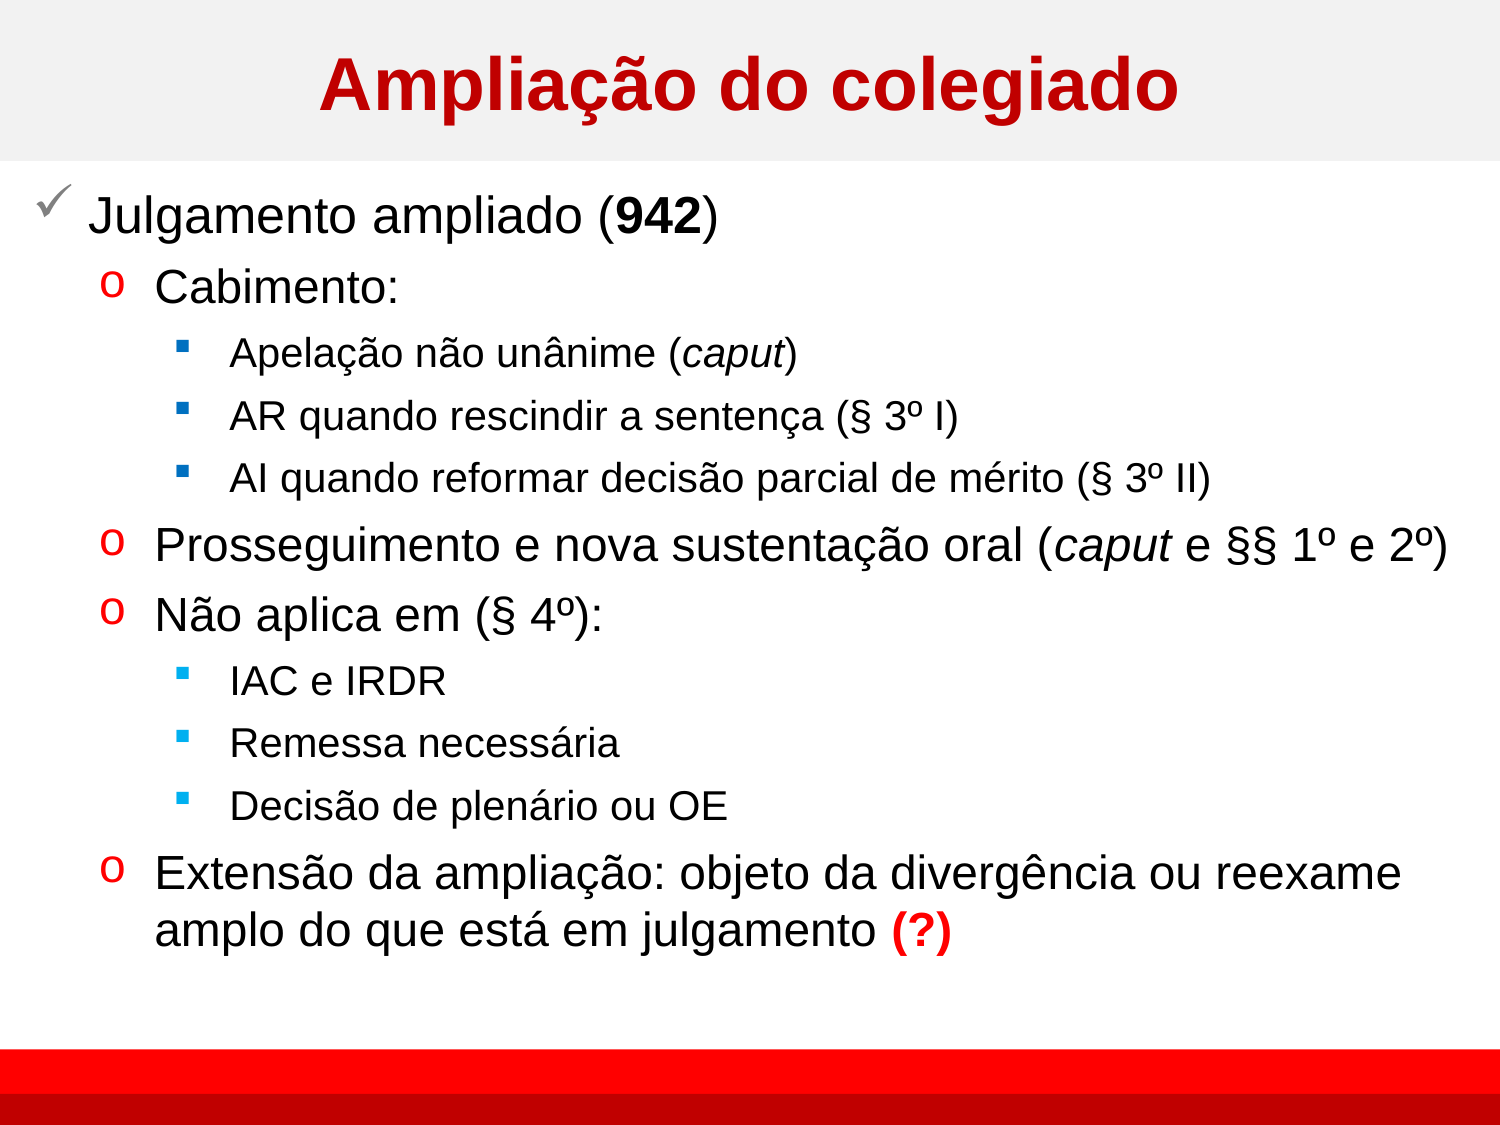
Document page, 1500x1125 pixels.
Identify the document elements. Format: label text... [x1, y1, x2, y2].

text_box [0, 1092, 1500, 1125]
text_box [0, 1047, 1500, 1092]
title Ampliação do colegiado [0, 0, 1500, 161]
text_box Julgamento ampliado (942) Cabimento: Apelação não unânime (caput) AR quando rescindir a sentença (§ 3º I) AI quando reformar decisão parcial de mérito (§ 3º II) Prosseguimento e nova sustentação oral (caput e §§ 1º e 2º) Não aplica em (§ 4º): IAC e IRDR Remessa necessária Decisão de plenário ou OE Extensão da ampliação: objeto da divergência ou reexame amplo do que está em julgamento (?) [17, 173, 1500, 1047]
